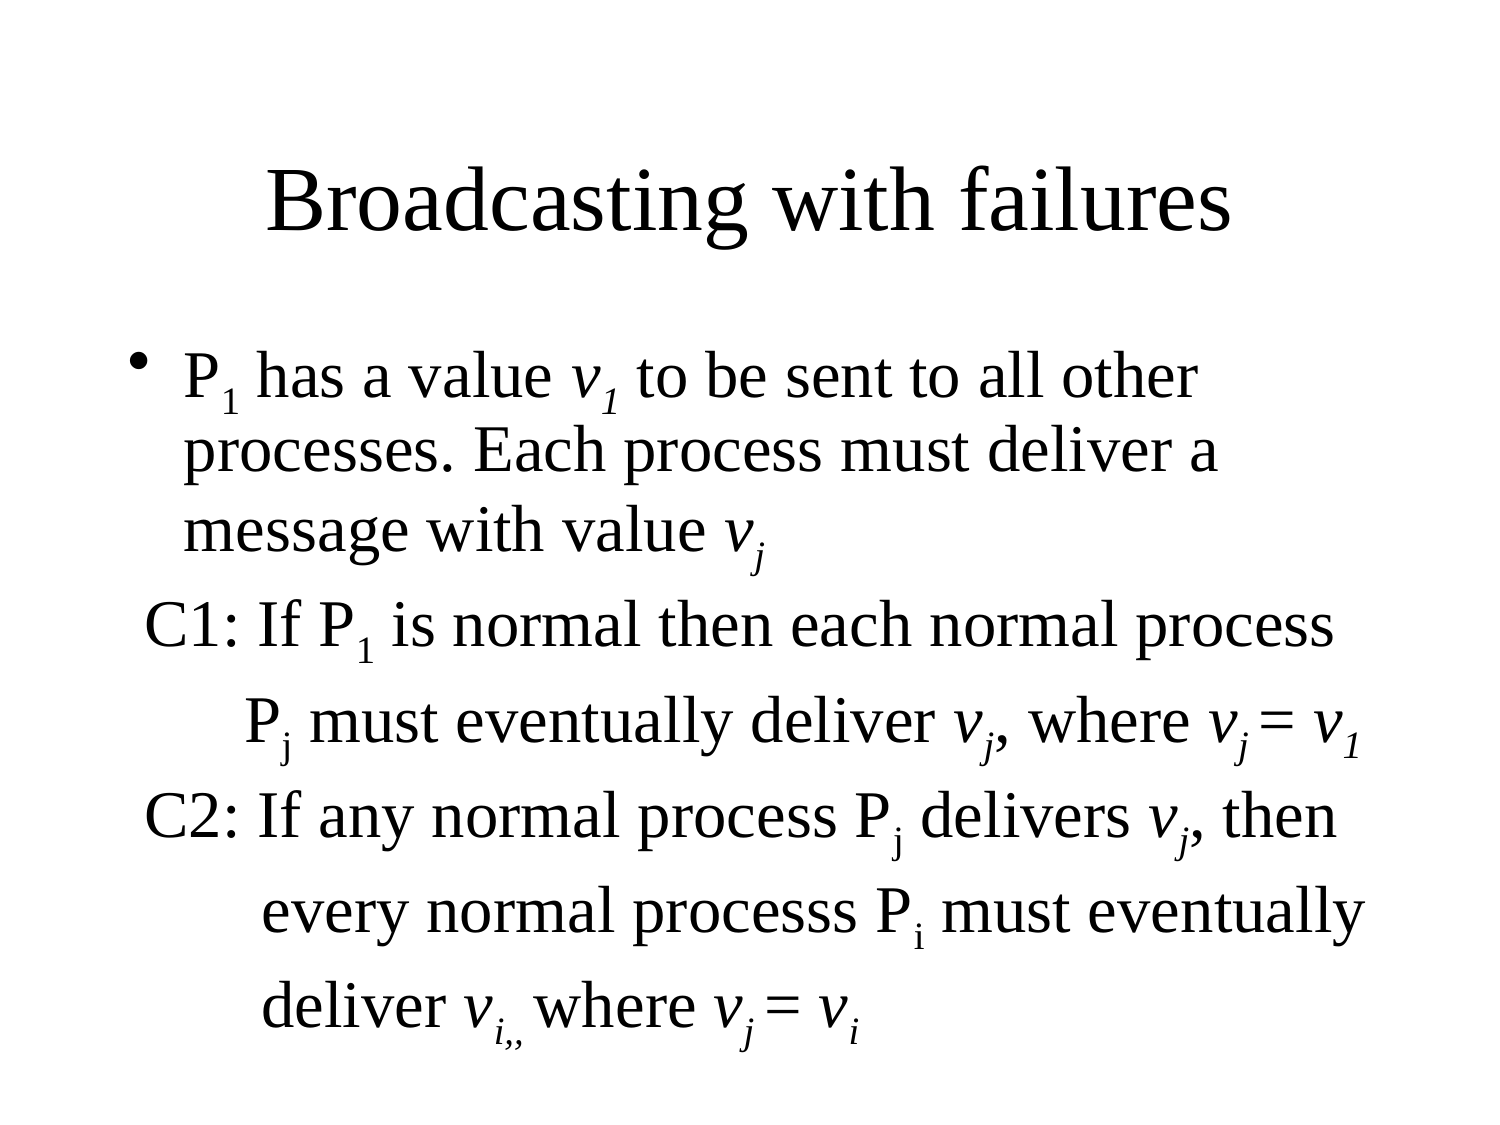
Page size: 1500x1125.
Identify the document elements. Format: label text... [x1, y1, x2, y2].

list P1 has a value v1 to be sent to all other processes. Each process must deliver a message with value vj C1: If P1 is normal then each normal process Pj must eventually deliver vj, where vj = v1 C2: If any normal process Pj delivers vj, then every normal processs Pi must eventually deliver vi,, where vj = vi [112, 324, 1388, 1000]
title Broadcasting with failures [112, 99, 1388, 288]
